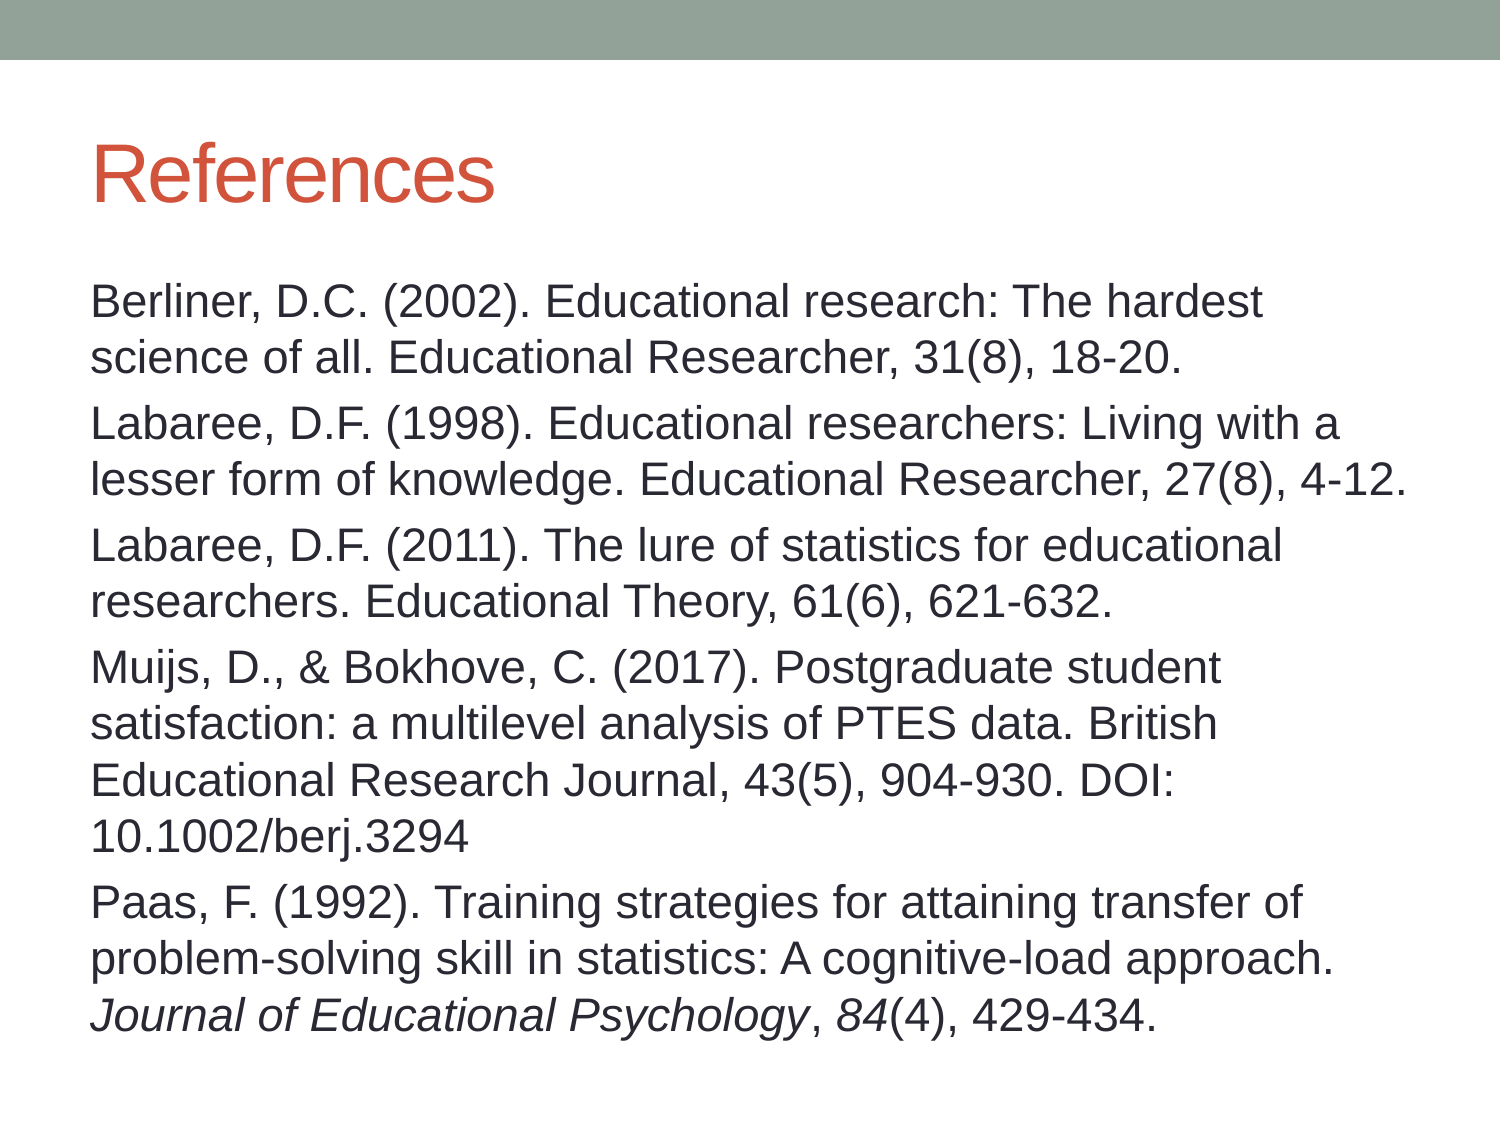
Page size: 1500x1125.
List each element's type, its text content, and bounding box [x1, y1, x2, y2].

title References [75, 87, 1425, 250]
list Berliner, D.C. (2002). Educational research: The hardest science of all. Educational Researcher, 31(8), 18-20. Labaree, D.F. (1998). Educational researchers: Living with a lesser form of knowledge. Educational Researcher, 27(8), 4-12. Labaree, D.F. (2011). The lure of statistics for educational researchers. Educational Theory, 61(6), 621-632. Muijs, D., & Bokhove, C. (2017). Postgraduate student satisfaction: a multilevel analysis of PTES data. British Educational Research Journal, 43(5), 904-930. DOI: 10.1002/berj.3294 Paas, F. (1992). Training strategies for attaining transfer of problem-solving skill in statistics: A cognitive-load approach. Journal of Educational Psychology, 84(4), 429-434. [75, 262, 1425, 1063]
